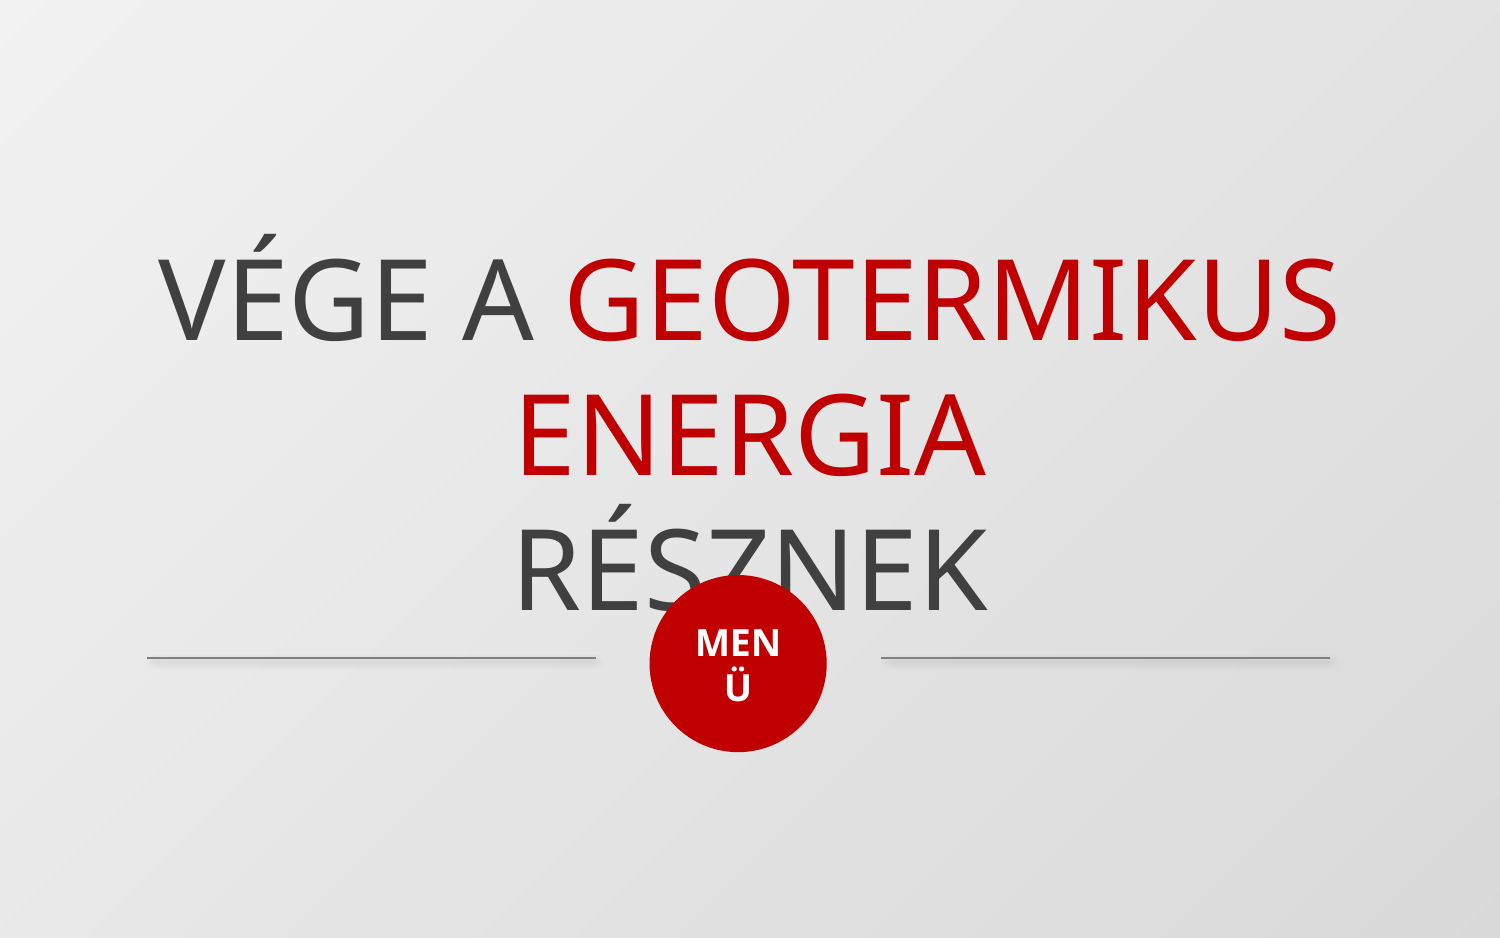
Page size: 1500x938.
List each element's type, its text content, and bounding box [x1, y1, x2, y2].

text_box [146, 574, 1330, 753]
text_box vége a geotermikus energia résznek [0, 220, 1500, 641]
